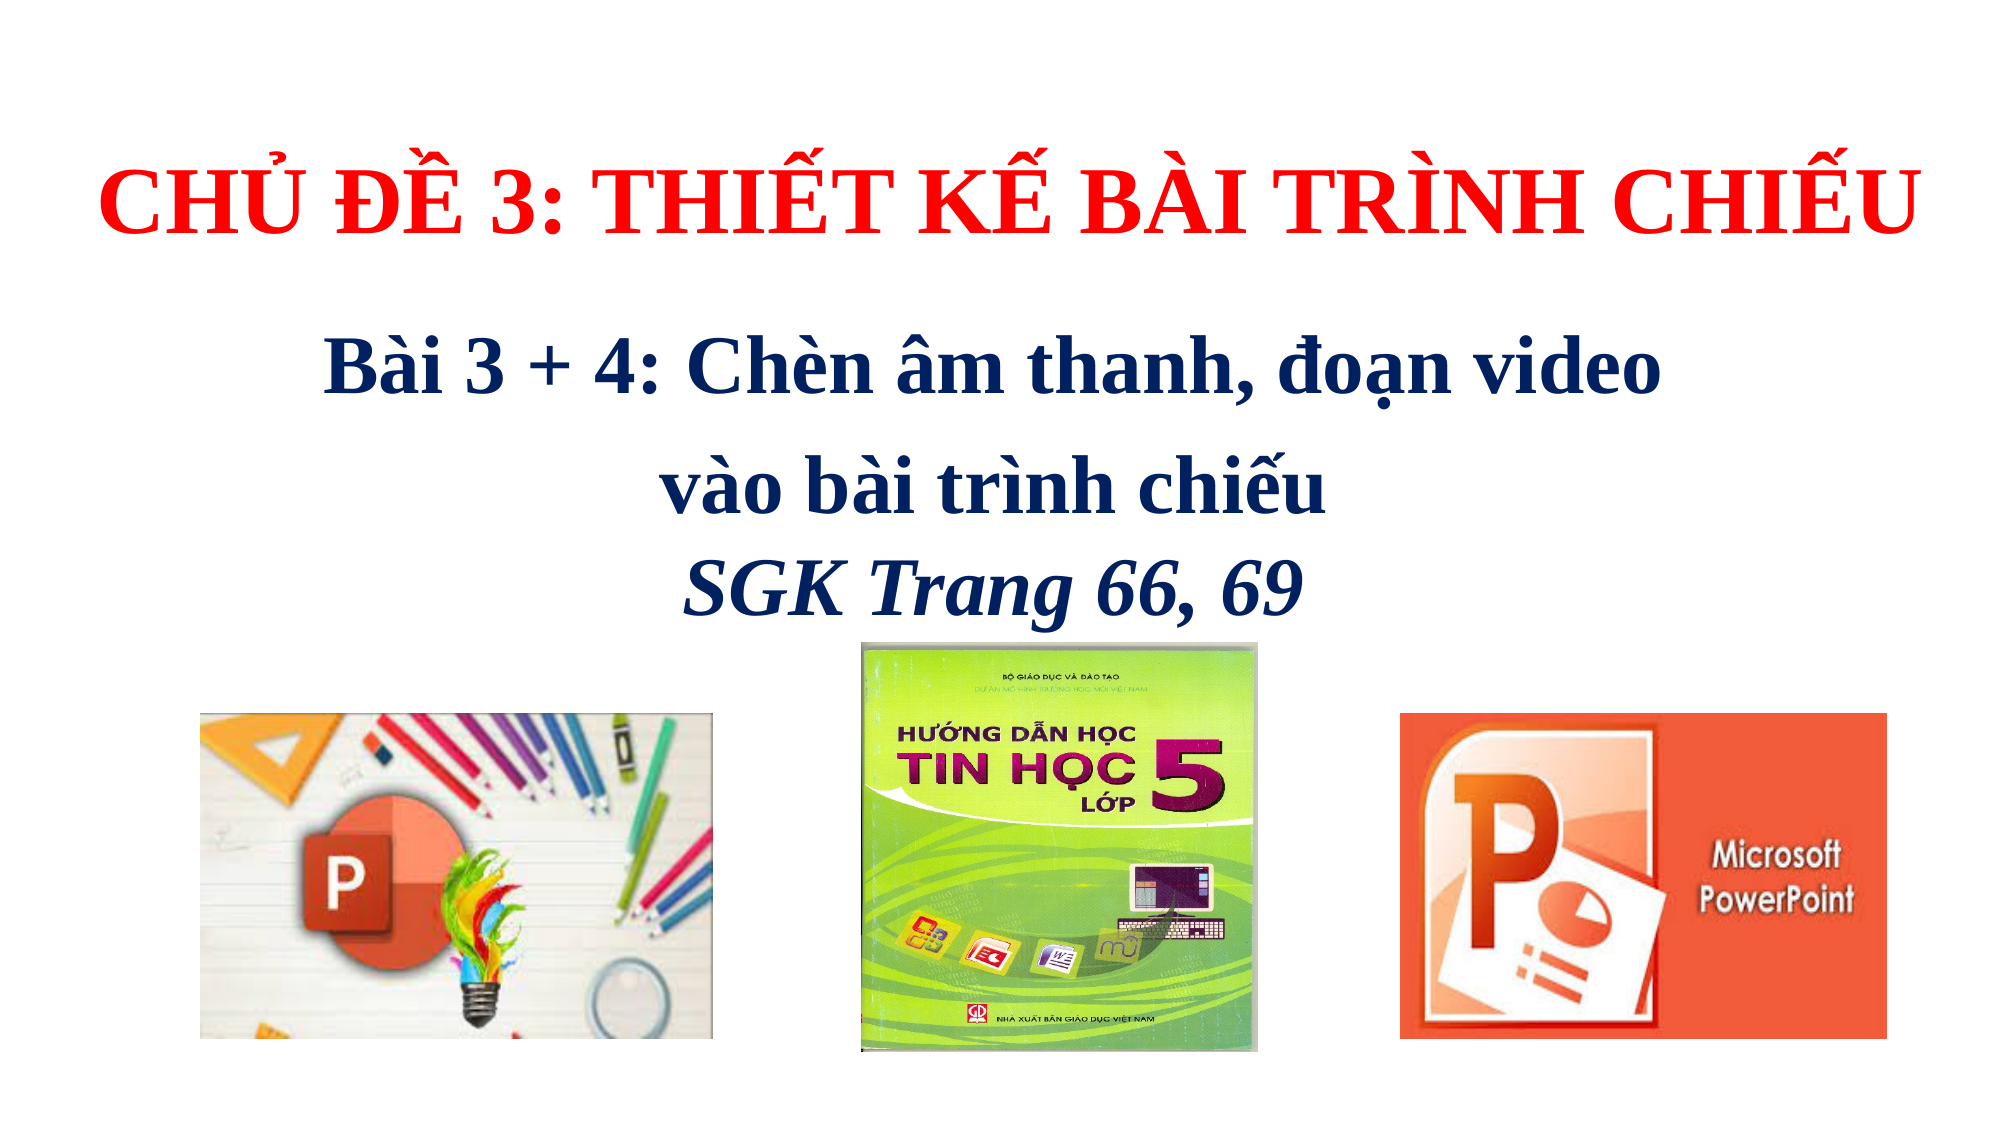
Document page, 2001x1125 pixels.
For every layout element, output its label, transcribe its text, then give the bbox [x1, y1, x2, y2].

picture [199, 713, 713, 1039]
text_box Bài 3 + 4: Chèn âm thanh, đoạn video vào bài trình chiếu [274, 283, 1713, 538]
text_box SGK Trang 66, 69 [667, 524, 1320, 640]
picture [861, 642, 1258, 1052]
picture [1400, 713, 1887, 1039]
text_box CHỦ ĐỀ 3: THIẾT KẾ BÀI TRÌNH CHIẾU [81, 82, 1957, 324]
